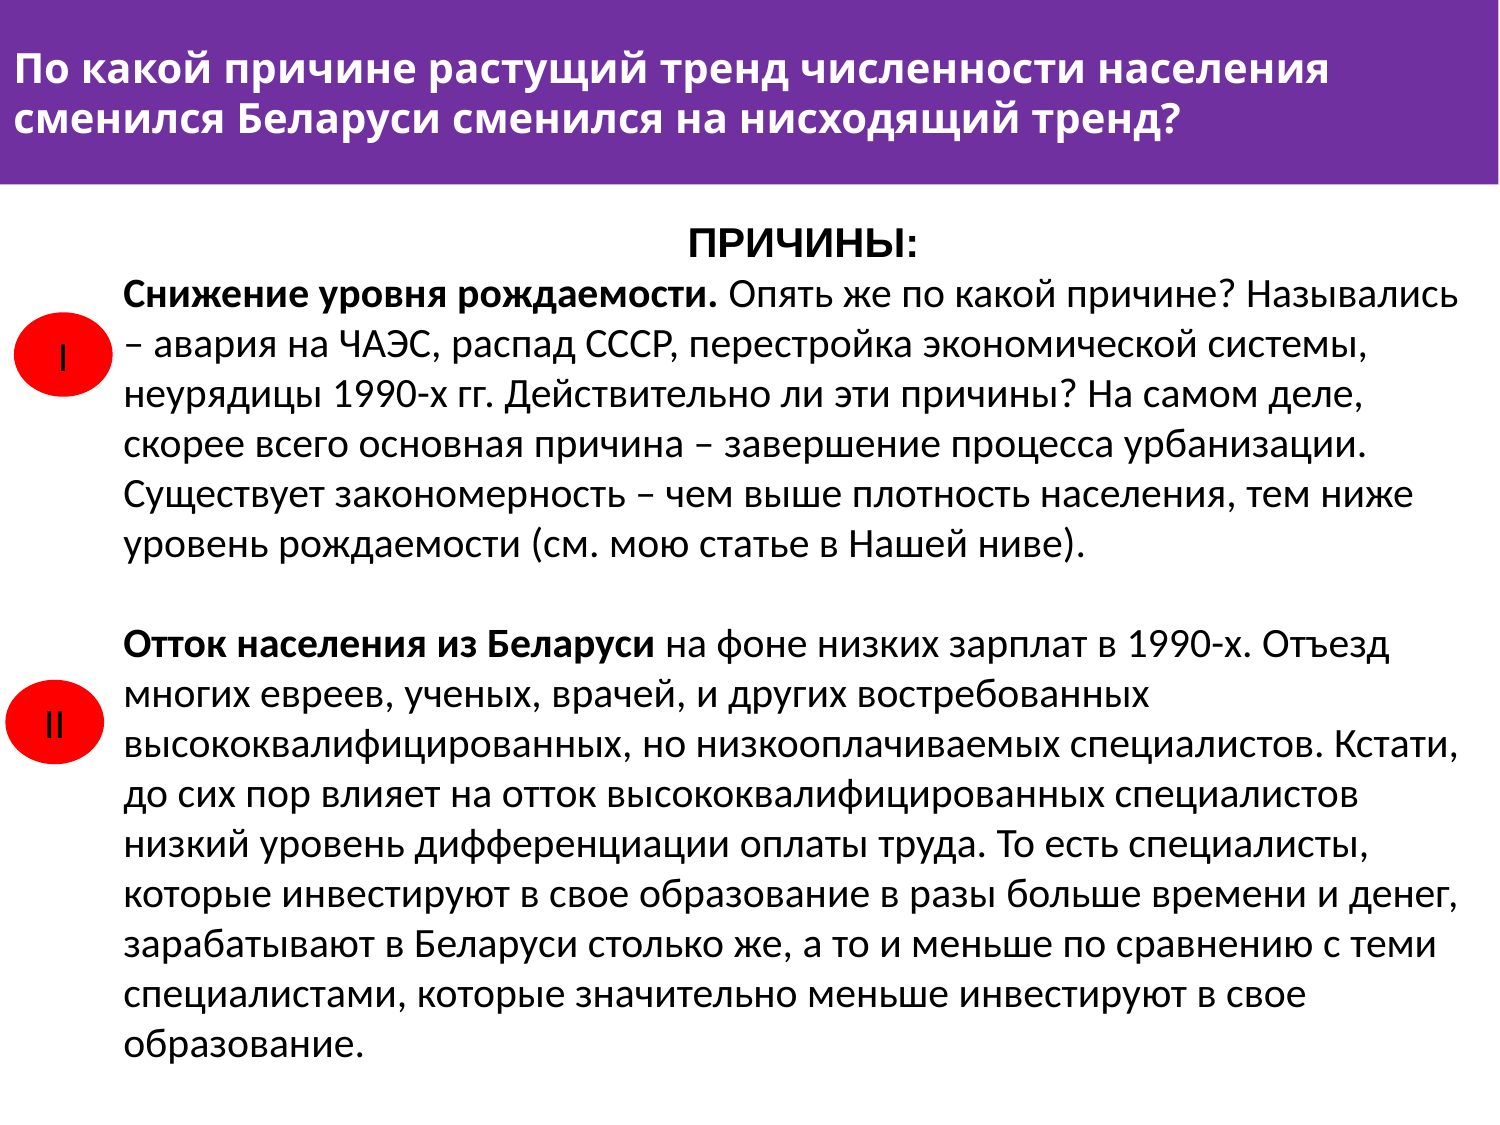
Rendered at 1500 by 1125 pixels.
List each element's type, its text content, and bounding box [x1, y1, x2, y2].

text_box II [6, 680, 104, 764]
text_box По какой причине растущий тренд численности населения сменился Беларуси сменился на нисходящий тренд? [0, 0, 1499, 185]
text_box I [14, 313, 112, 396]
text_box ПРИЧИНЫ: Снижение уровня рождаемости. Опять же по какой причине? Назывались – авария на ЧАЭС, распад СССР, перестройка экономической системы, неурядицы 1990-х гг. Действительно ли эти причины? На самом деле, скорее всего основная причина – завершение процесса урбанизации. Существует закономерность – чем выше плотность населения, тем ниже уровень рождаемости (см. мою статье в Нашей ниве). Отток населения из Беларуси на фоне низких зарплат в 1990-х. Отъезд многих евреев, ученых, врачей, и других востребованных высококвалифицированных, но низкооплачиваемых специалистов. Кстати, до сих пор влияет на отток высококвалифицированных специалистов низкий уровень дифференциации оплаты труда. То есть специалисты, которые инвестируют в свое образование в разы больше времени и денег, зарабатывают в Беларуси столько же, а то и меньше по сравнению с теми специалистами, которые значительно меньше инвестируют в свое образование. [108, 208, 1499, 1074]
